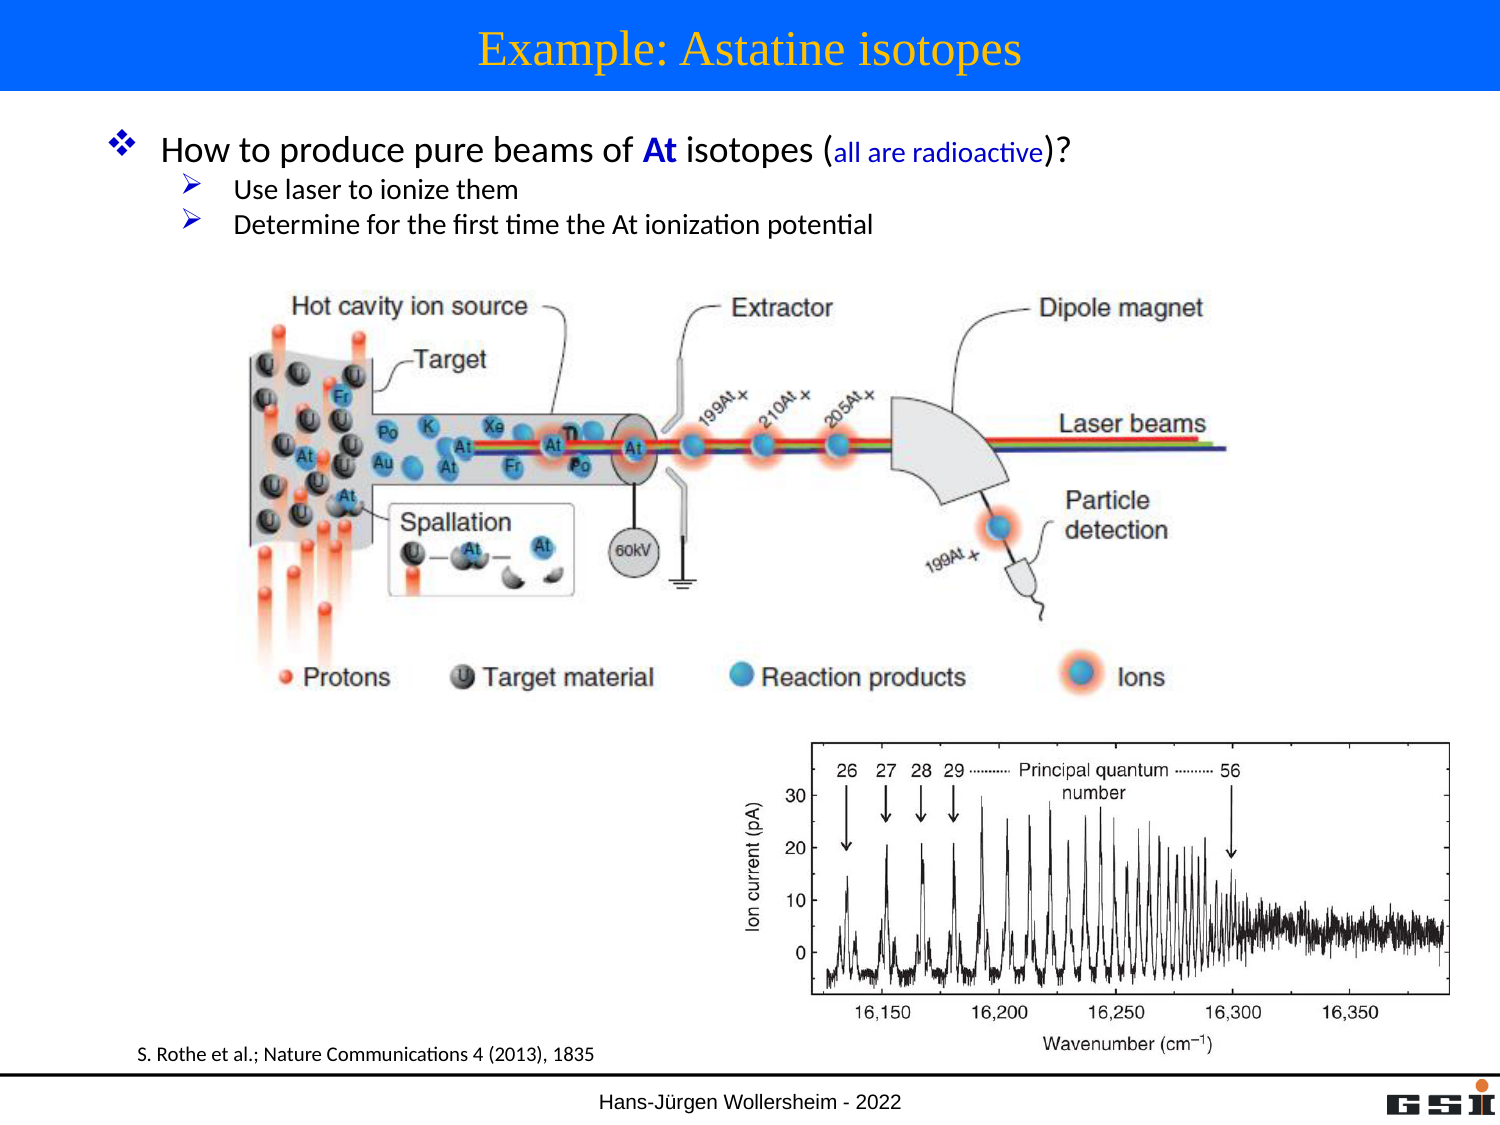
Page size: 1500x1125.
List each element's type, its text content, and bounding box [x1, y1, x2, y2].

title Example: Astatine isotopes [0, 0, 1500, 91]
picture [1387, 1079, 1495, 1115]
picture [235, 265, 1231, 702]
picture [737, 737, 1451, 1057]
text_box How to produce pure beams of At isotopes (all are radioactive)? Use laser to ionize them Determine for the first time the At ionization potential [90, 118, 1088, 248]
text_box S. Rothe et al.; Nature Communications 4 (2013), 1835 [122, 1033, 610, 1074]
